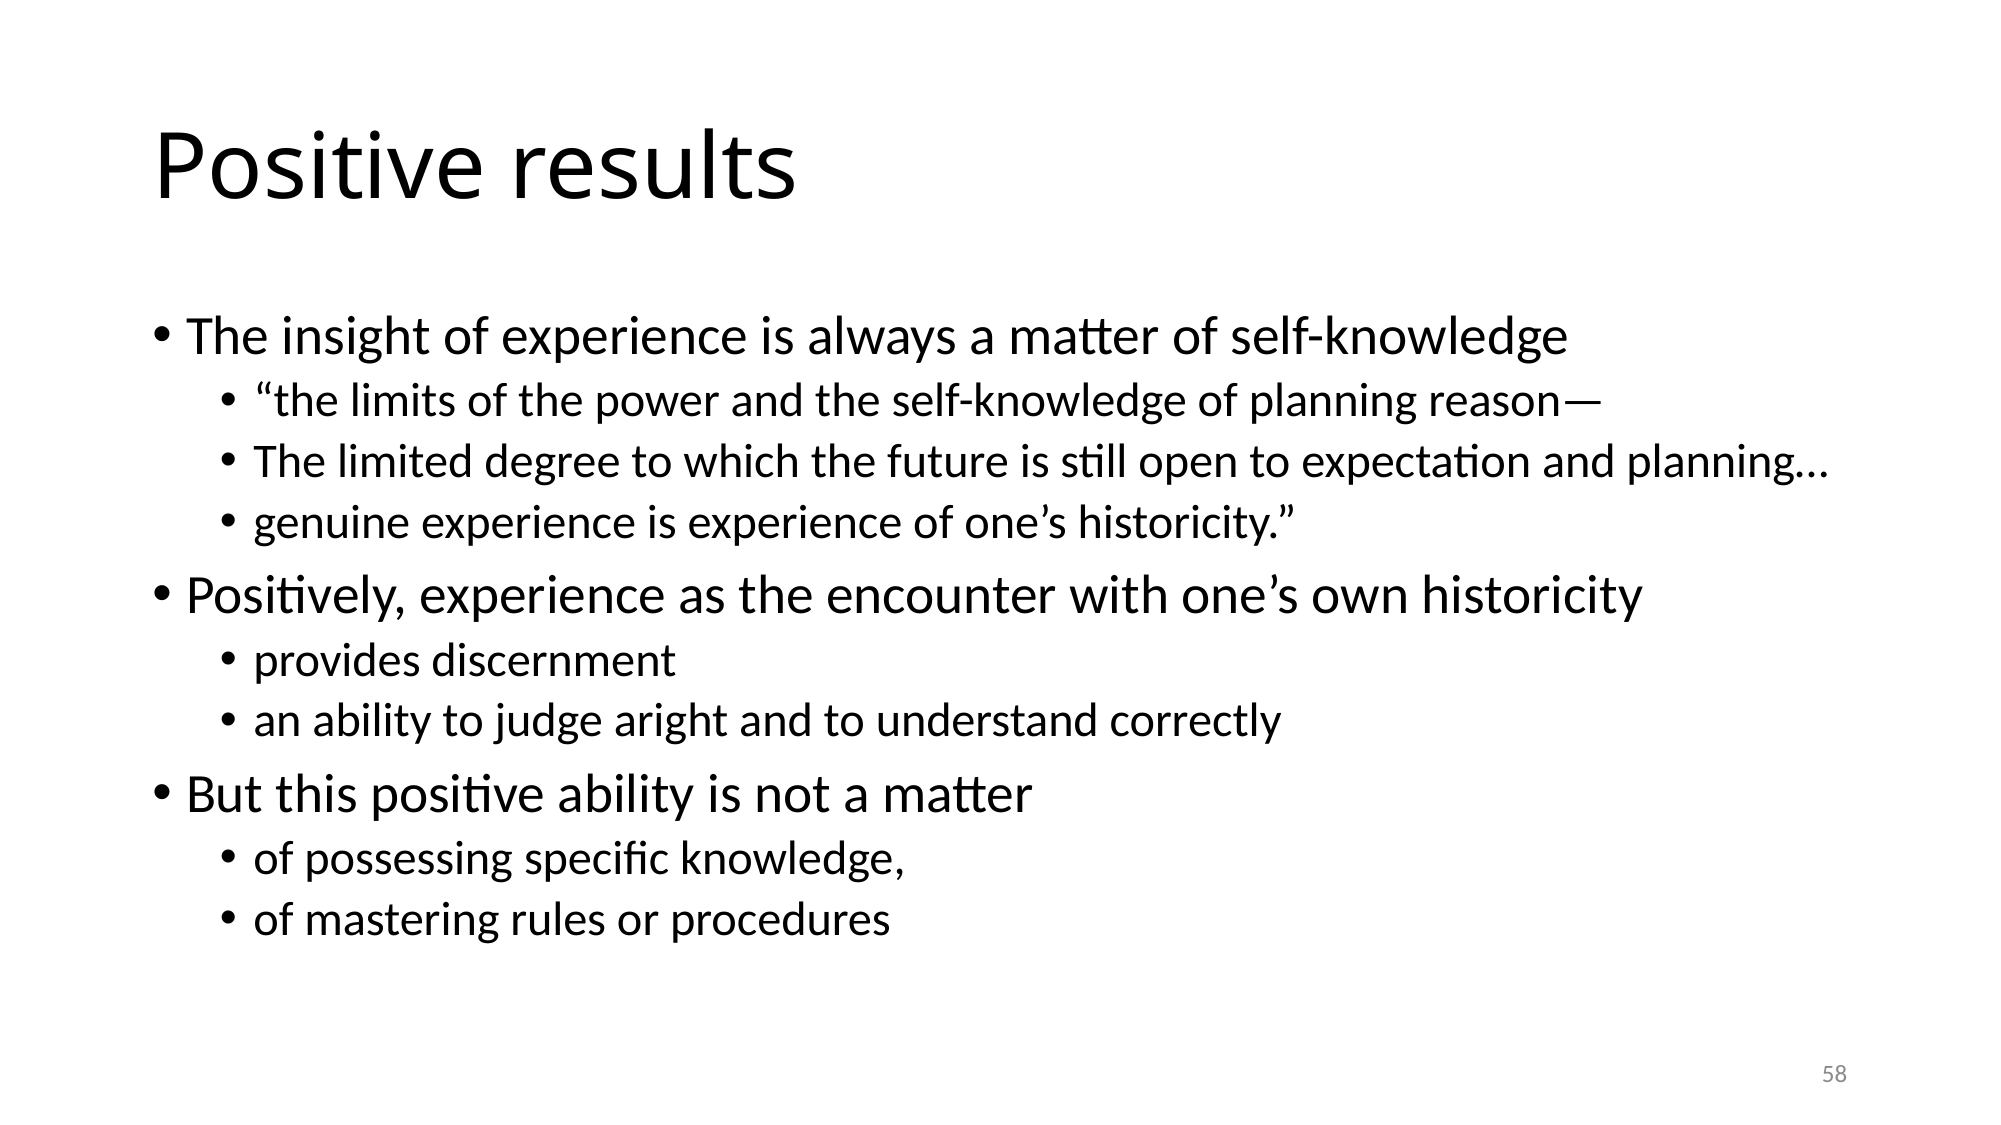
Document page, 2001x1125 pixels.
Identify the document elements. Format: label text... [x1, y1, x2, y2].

list The insight of experience is always a matter of self-knowledge “the limits of the power and the self-knowledge of planning reason— The limited degree to which the future is still open to expectation and planning… genuine experience is experience of one’s historicity.” Positively, experience as the encounter with one’s own historicity provides discernment an ability to judge aright and to understand correctly But this positive ability is not a matter of possessing specific knowledge, of mastering rules or procedures [137, 299, 1863, 1014]
title Positive results [137, 59, 1863, 278]
slide_number 58 [1412, 1042, 1863, 1103]
